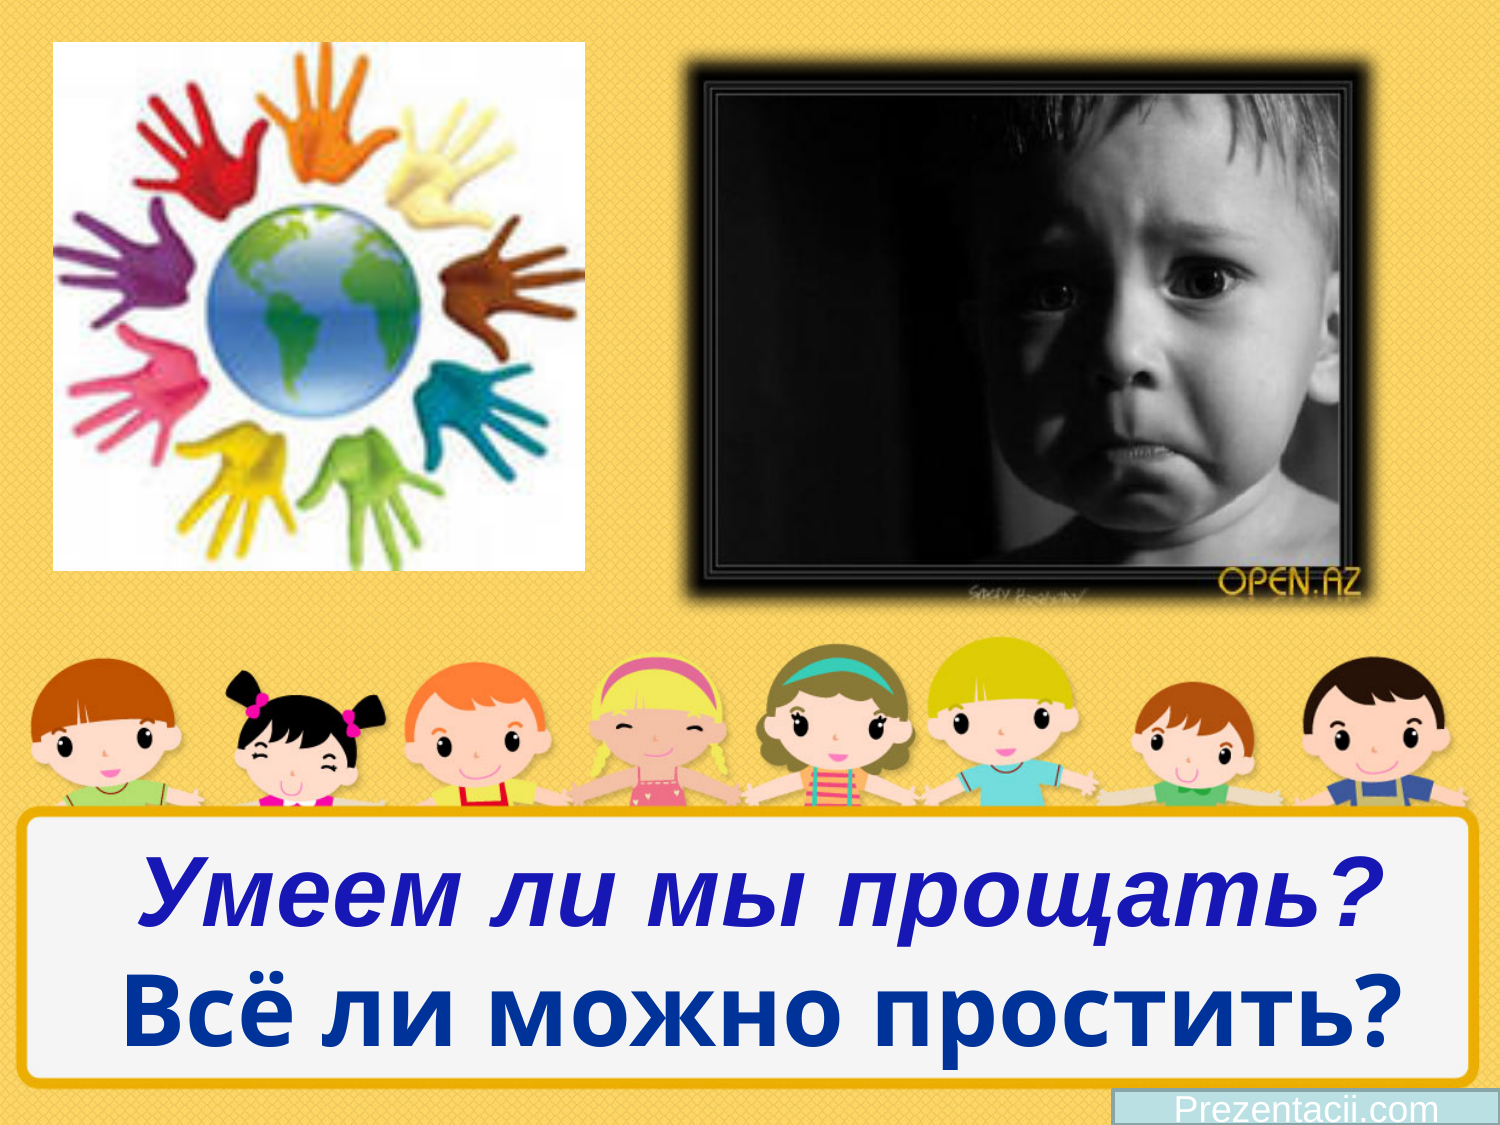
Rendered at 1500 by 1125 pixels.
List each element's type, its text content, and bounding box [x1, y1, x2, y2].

text_box Prezentacii.com [1111, 1088, 1500, 1125]
title Умеем ли мы прощать? Всё ли можно простить? [64, 892, 1459, 1000]
picture [0, 0, 1500, 1125]
